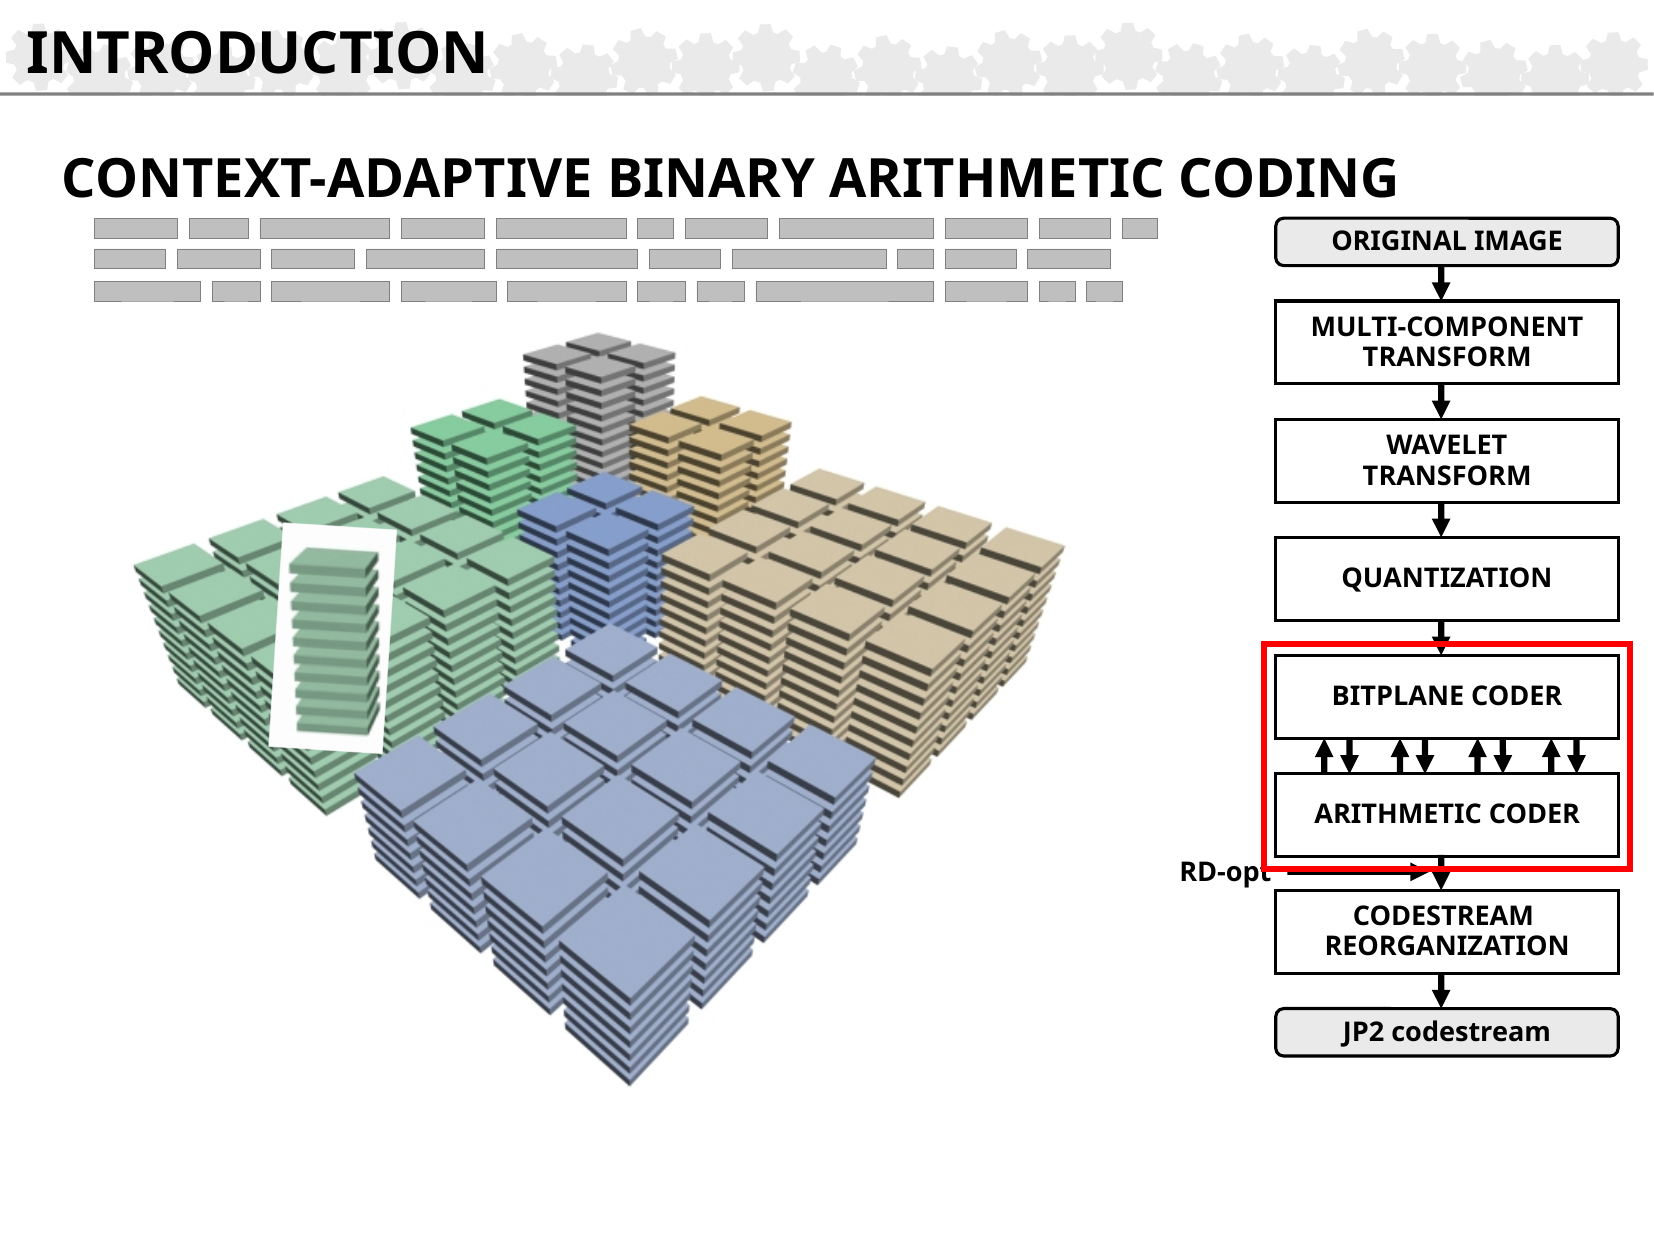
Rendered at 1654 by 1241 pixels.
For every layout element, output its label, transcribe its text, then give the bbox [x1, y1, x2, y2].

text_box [1074, 217, 1631, 1057]
text_box CONTEXT-ADAPTIVE BINARY ARITHMETIC CODING [47, 135, 1654, 216]
text_box INTRODUCTION [11, 7, 1146, 93]
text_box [94, 281, 1069, 302]
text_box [94, 218, 1072, 269]
picture [0, 206, 1251, 1145]
